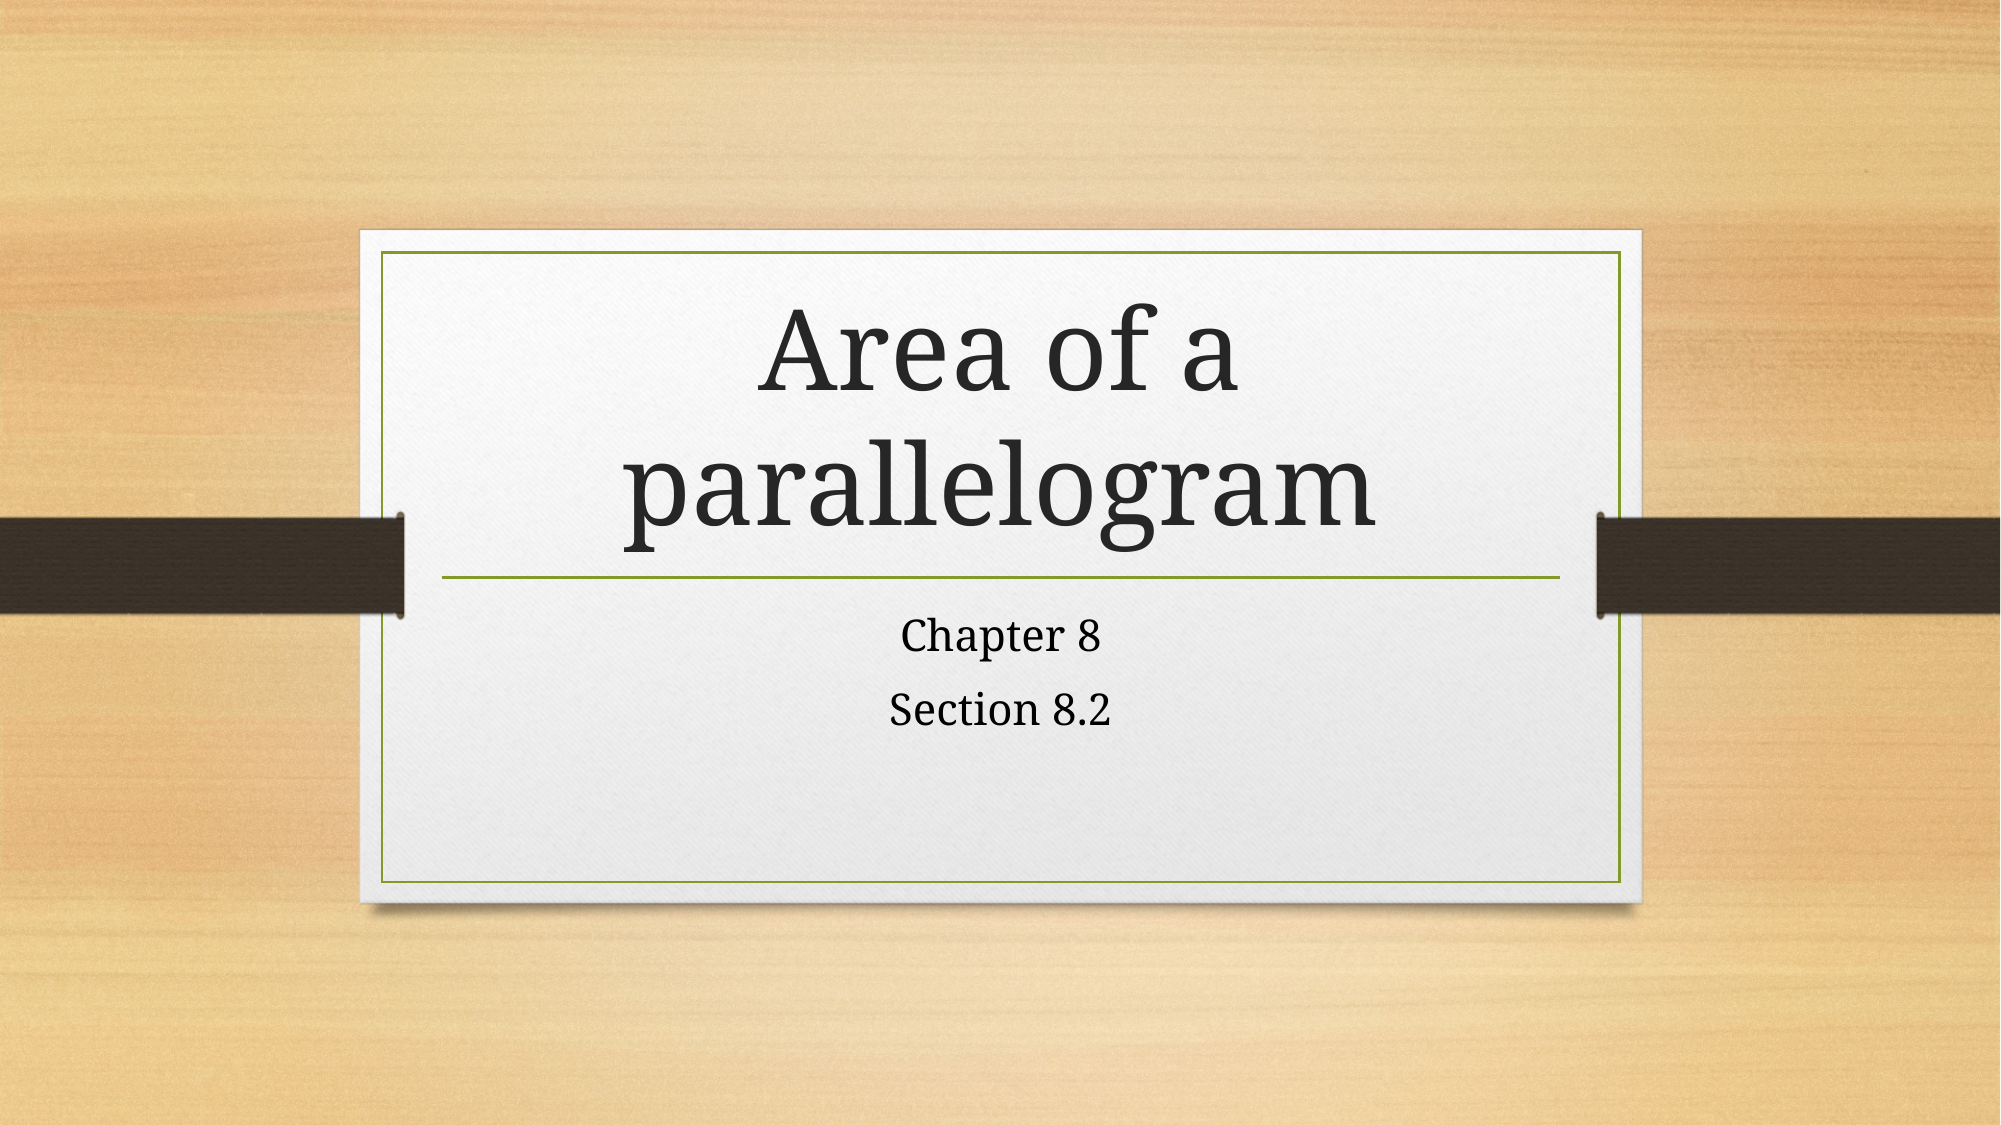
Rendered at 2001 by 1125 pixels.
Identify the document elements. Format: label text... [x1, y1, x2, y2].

title Area of a parallelogram [441, 306, 1560, 556]
picture [0, 0, 2001, 1125]
subtitle Chapter 8 Section 8.2 [441, 600, 1560, 817]
